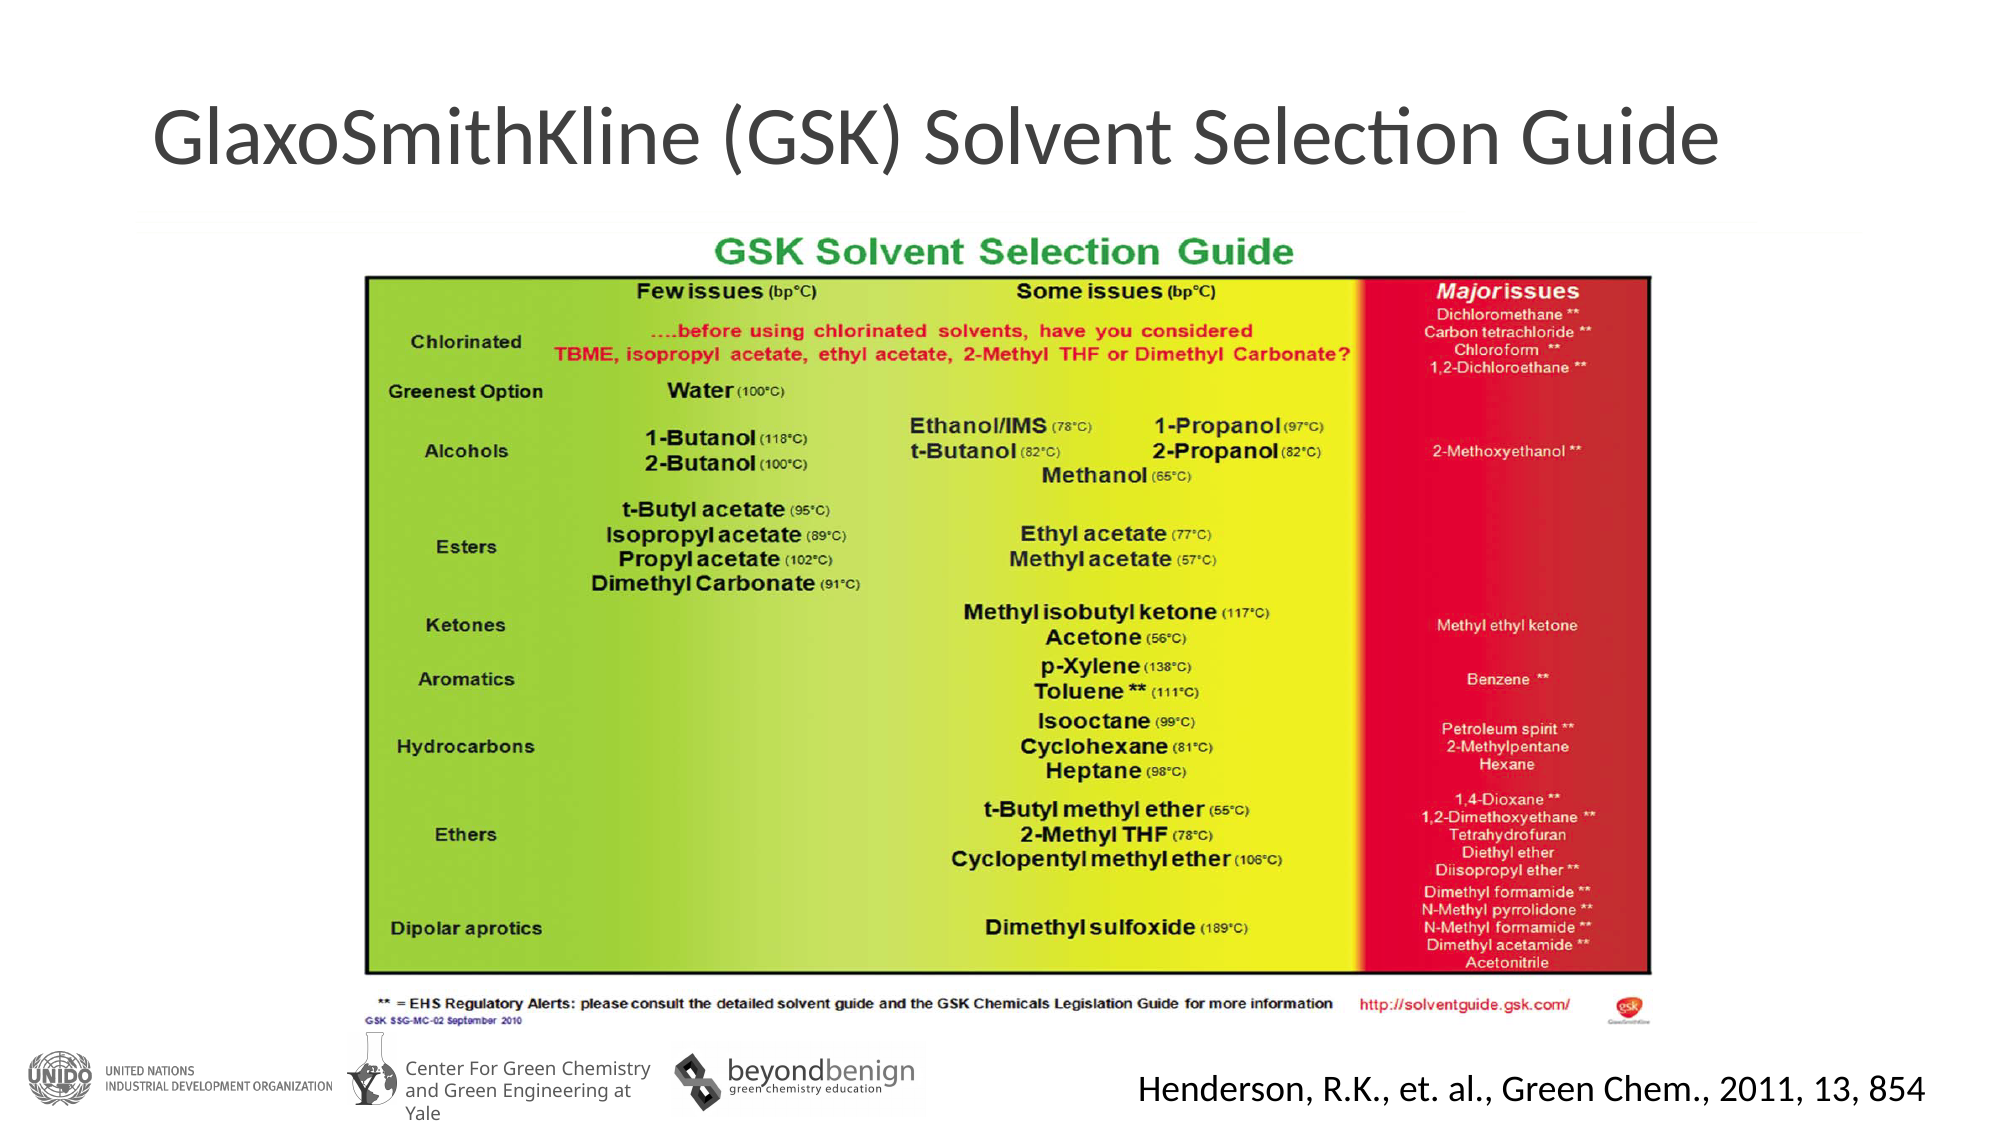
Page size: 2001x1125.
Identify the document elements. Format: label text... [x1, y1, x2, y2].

title GlaxoSmithKline (GSK) Solvent Selection Guide [137, 28, 1863, 247]
picture [364, 237, 1653, 1028]
text_box Henderson, R.K., et. al., Green Chem., 2011, 13, 854 [1123, 1056, 1942, 1117]
